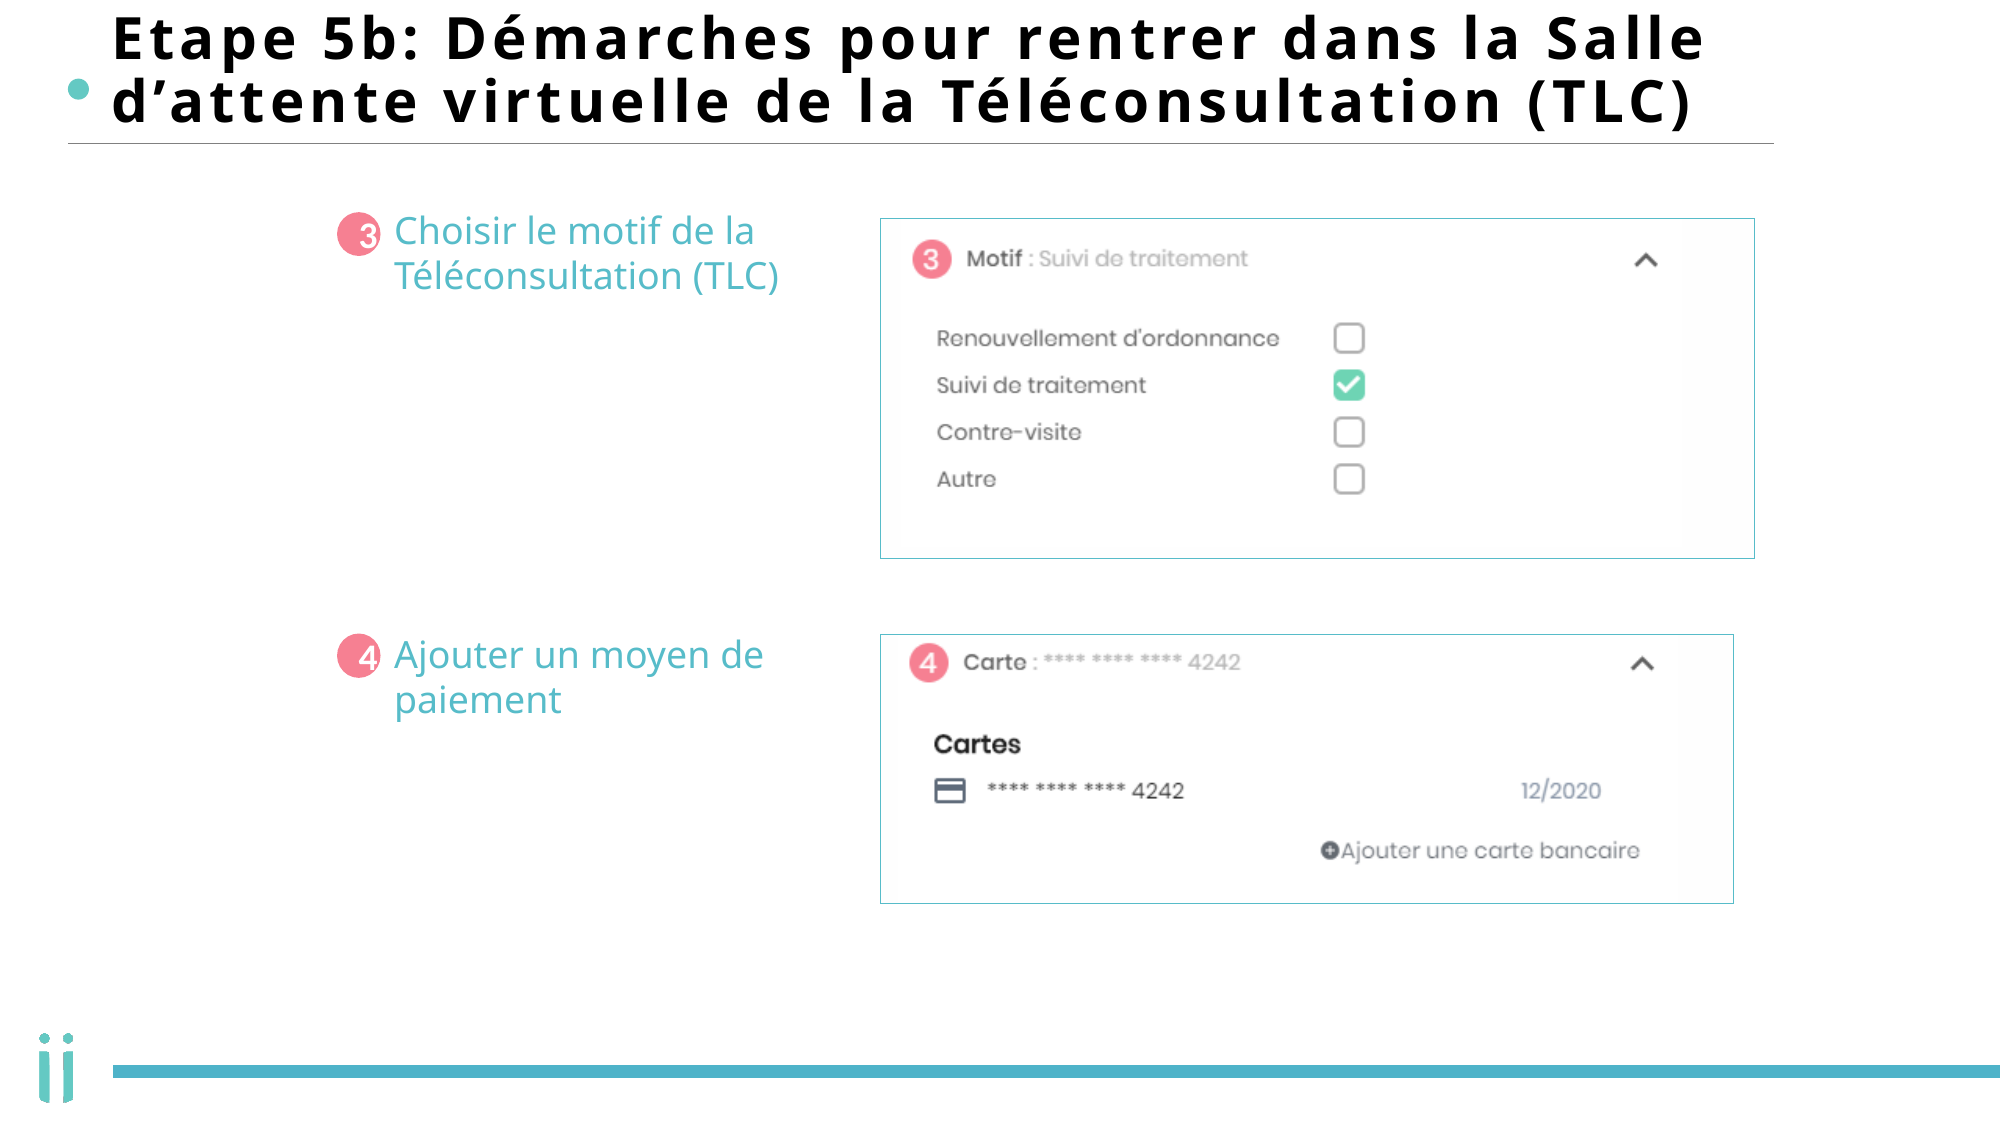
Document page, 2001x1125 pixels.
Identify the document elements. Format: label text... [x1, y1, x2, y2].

picture [880, 634, 1734, 904]
picture [880, 218, 1755, 559]
text_box 3 [337, 212, 381, 256]
text_box Ajouter un moyen de paiement [379, 623, 868, 729]
text_box 4 [337, 633, 381, 678]
picture [39, 1033, 73, 1103]
text_box Choisir le motif de la Téléconsultation (TLC) [379, 199, 881, 304]
title Etape 5b: Démarches pour rentrer dans la Salle d’attente virtuelle de la Téléconsultation (TLC) [96, 29, 1774, 116]
